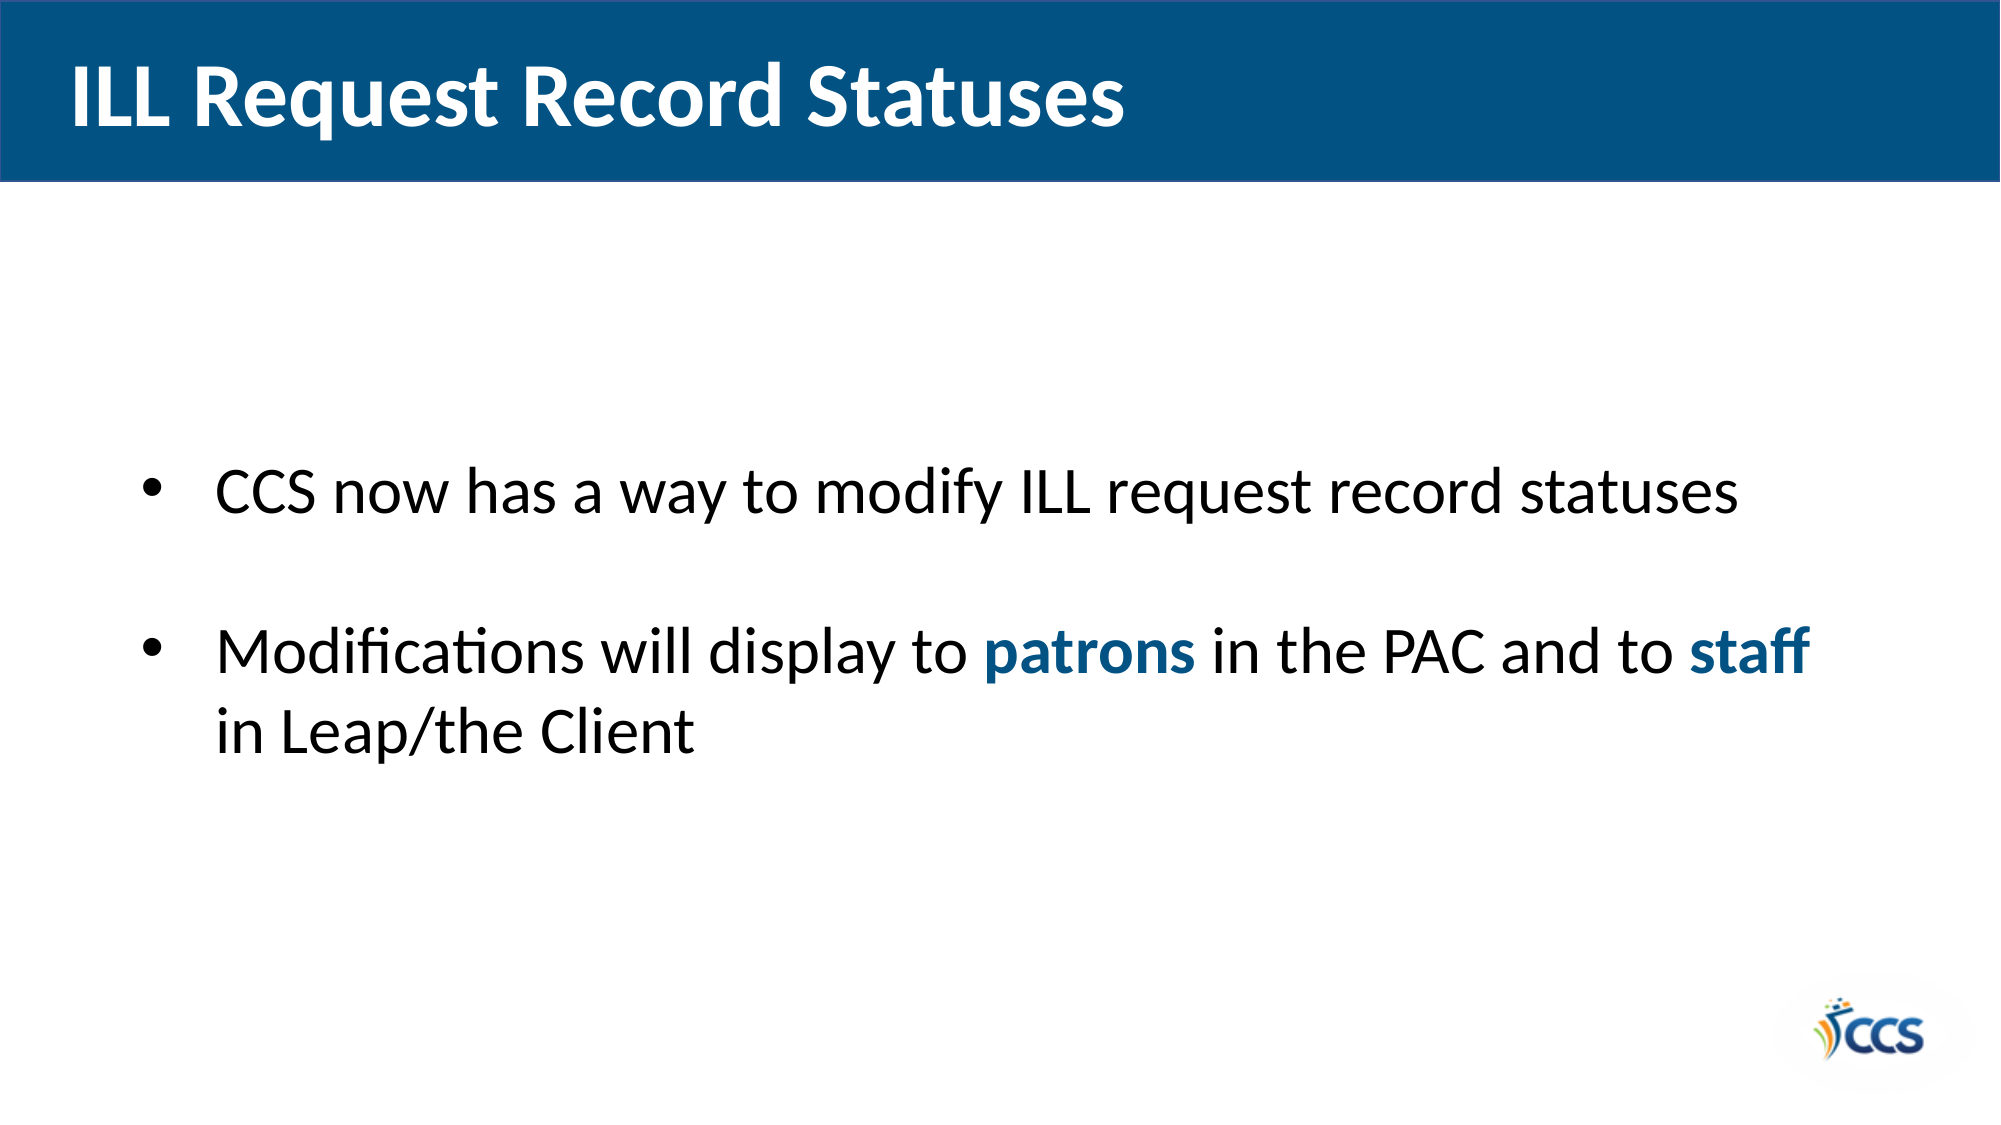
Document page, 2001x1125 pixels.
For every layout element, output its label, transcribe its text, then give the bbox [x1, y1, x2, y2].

picture [1770, 969, 1980, 1098]
text_box [0, 0, 2000, 182]
text_box CCS now has a way to modify ILL request record statuses Modifications will display to patrons in the PAC and to staff in Leap/the Client [125, 439, 1873, 934]
text_box ILL Request Record Statuses [54, 26, 1852, 152]
